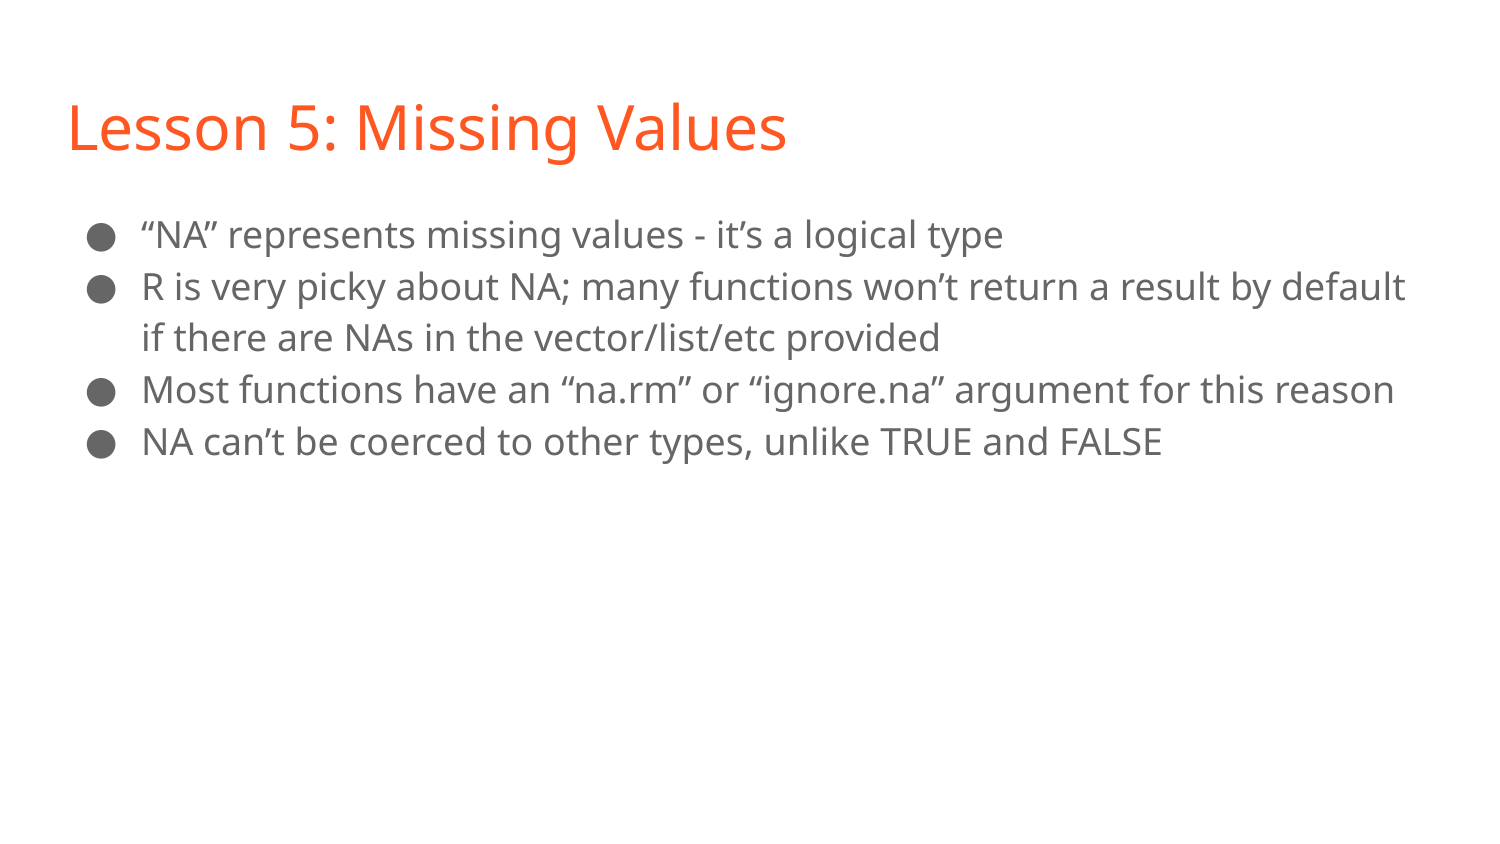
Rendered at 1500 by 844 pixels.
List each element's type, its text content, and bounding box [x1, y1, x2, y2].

list “NA” represents missing values - it’s a logical type R is very picky about NA; many functions won’t return a result by default if there are NAs in the vector/list/etc provided Most functions have an “na.rm” or “ignore.na” argument for this reason NA can’t be coerced to other types, unlike TRUE and FALSE [51, 189, 1449, 750]
title Lesson 5: Missing Values [51, 72, 1449, 167]
